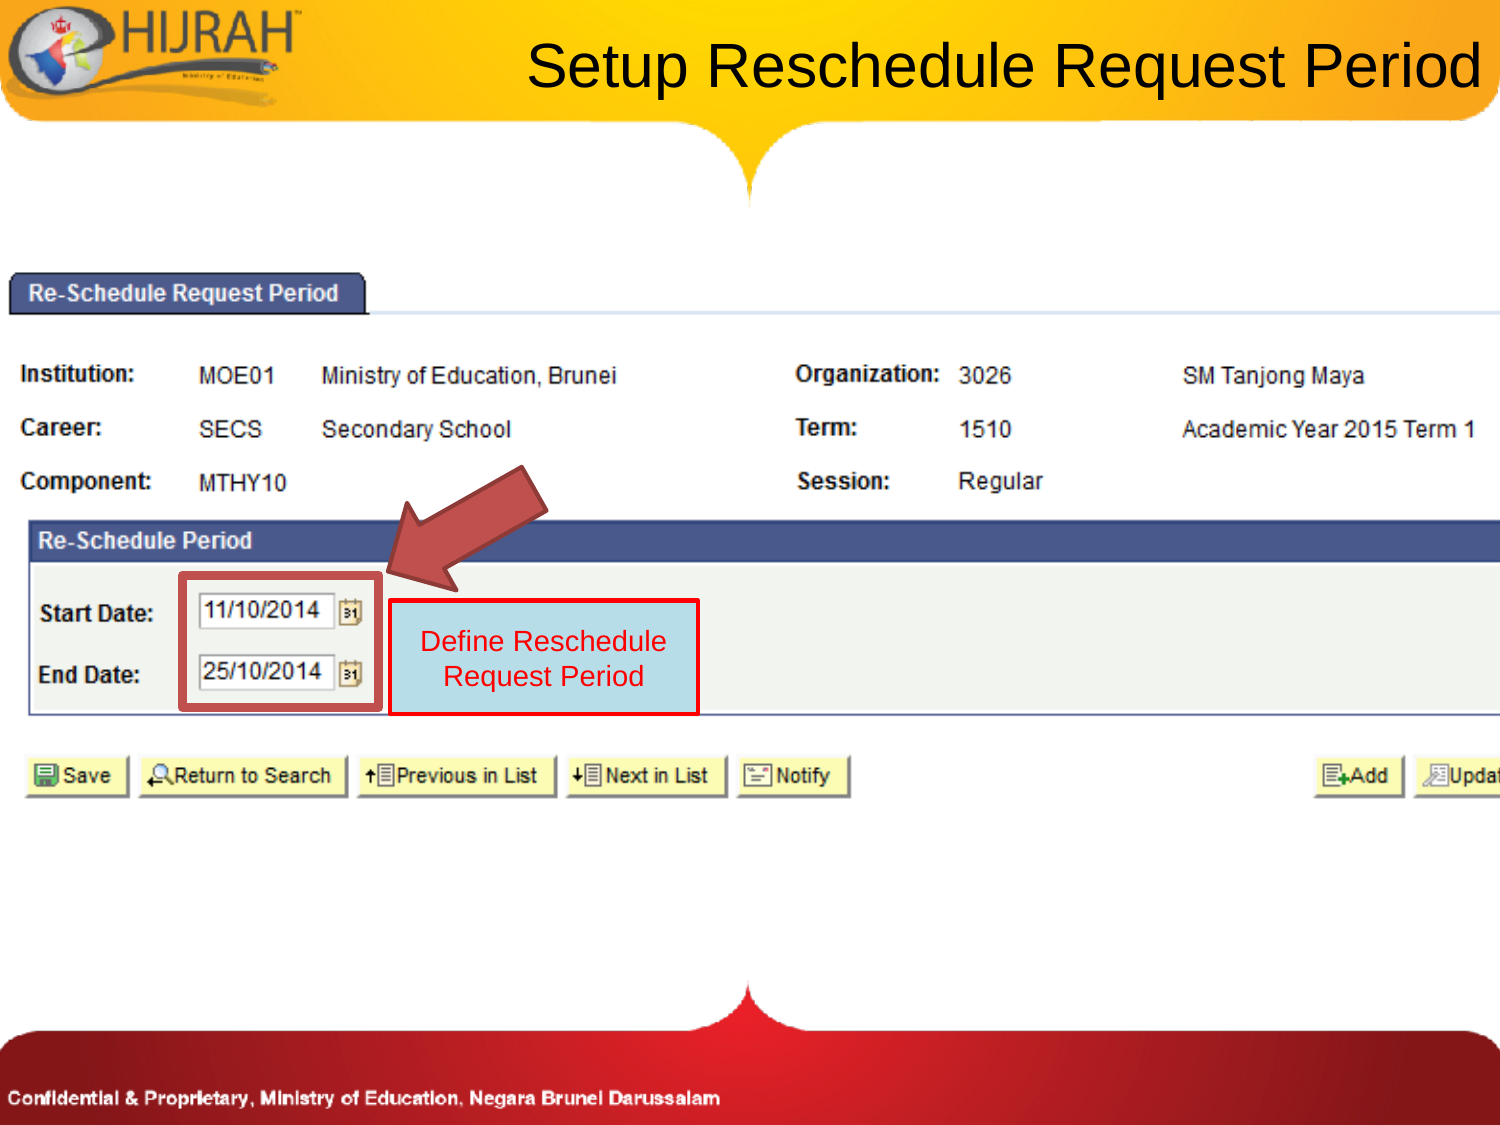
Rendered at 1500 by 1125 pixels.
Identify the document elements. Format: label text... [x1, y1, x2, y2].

title Setup Reschedule Request Period [324, 0, 1500, 126]
picture [0, 0, 1500, 1125]
